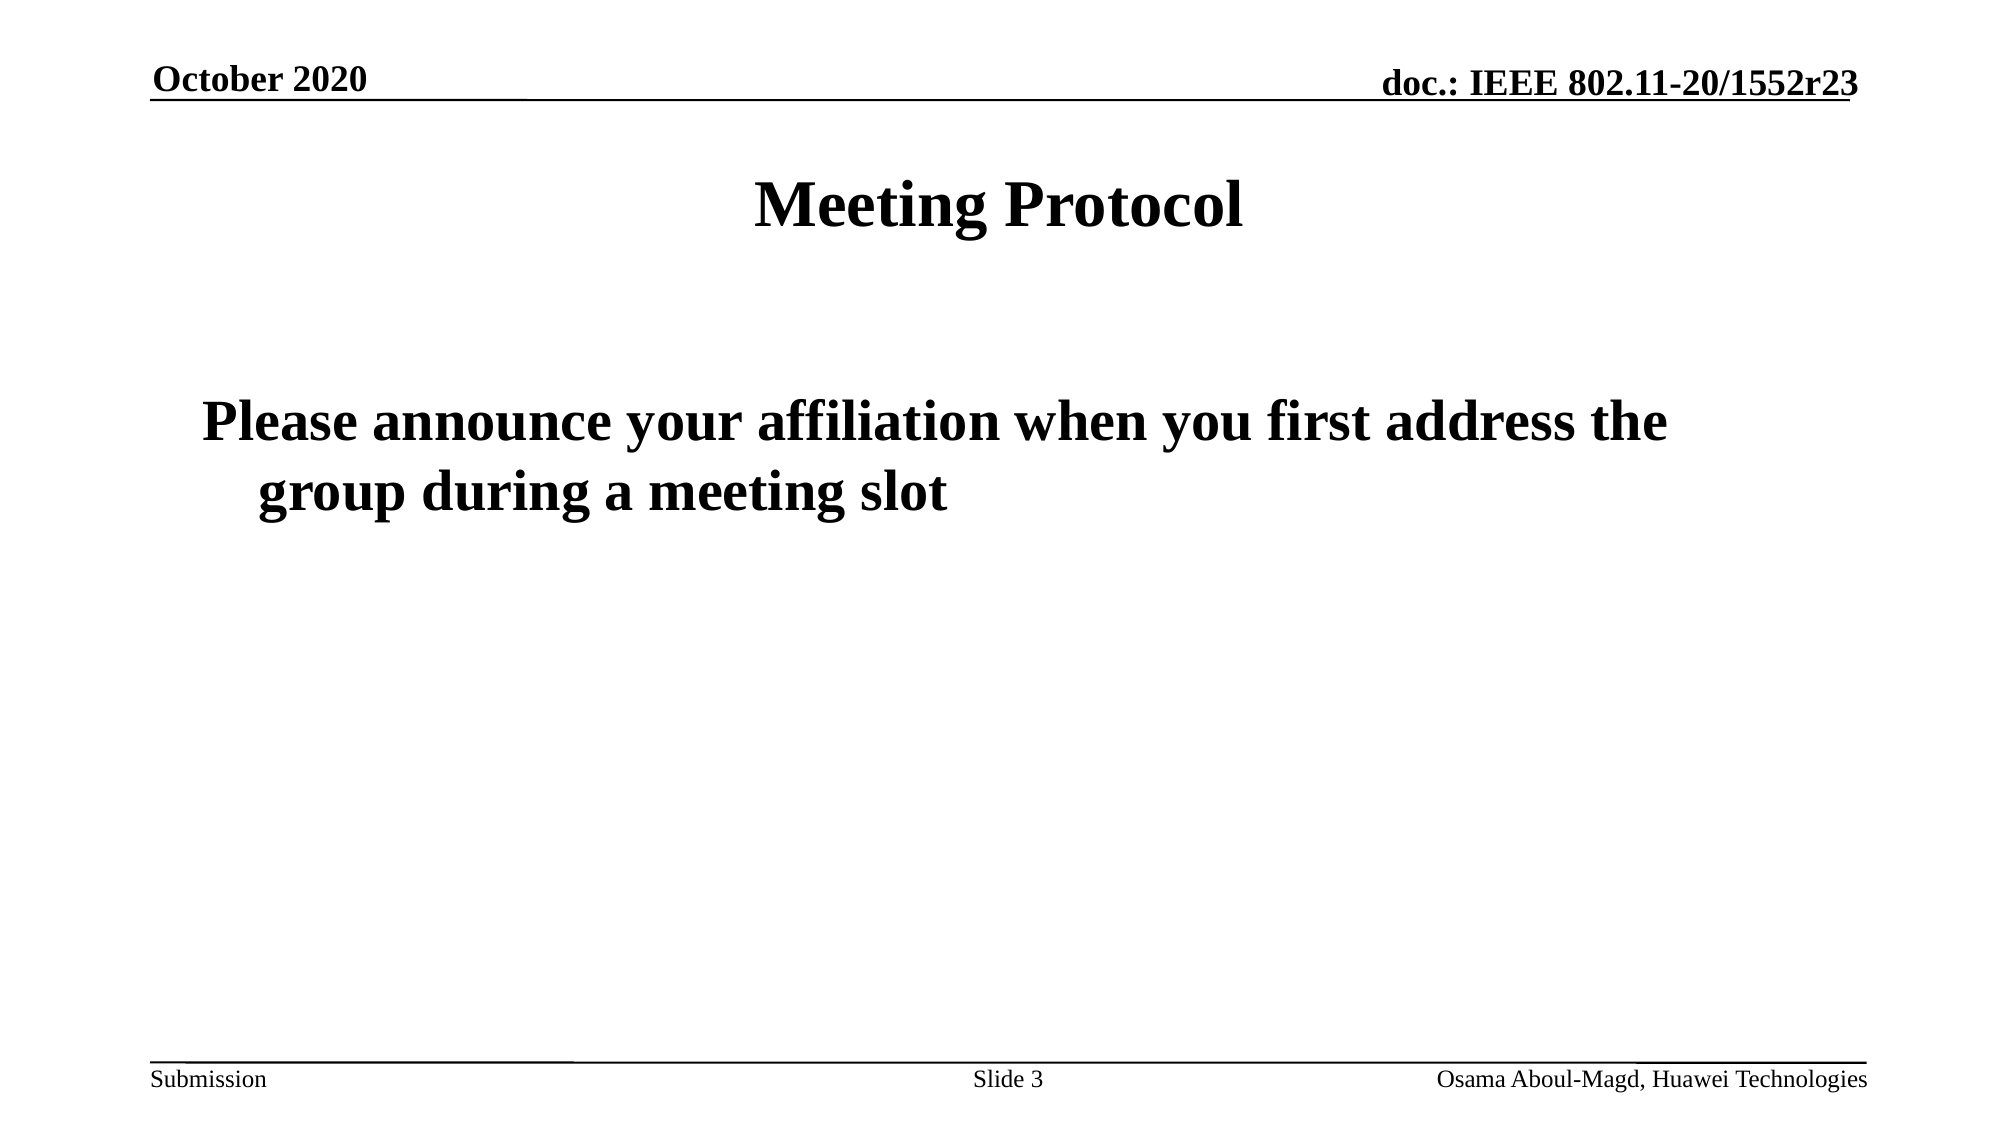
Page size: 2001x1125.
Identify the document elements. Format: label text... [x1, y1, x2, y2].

list Please announce your affiliation when you first address the group during a meeting slot [187, 374, 1813, 513]
footer Osama Aboul-Magd, Huawei Technologies [1171, 1061, 1869, 1093]
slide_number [152, 54, 563, 100]
title Meeting Protocol [149, 112, 1850, 288]
slide_number Slide 3 [950, 1061, 1067, 1123]
